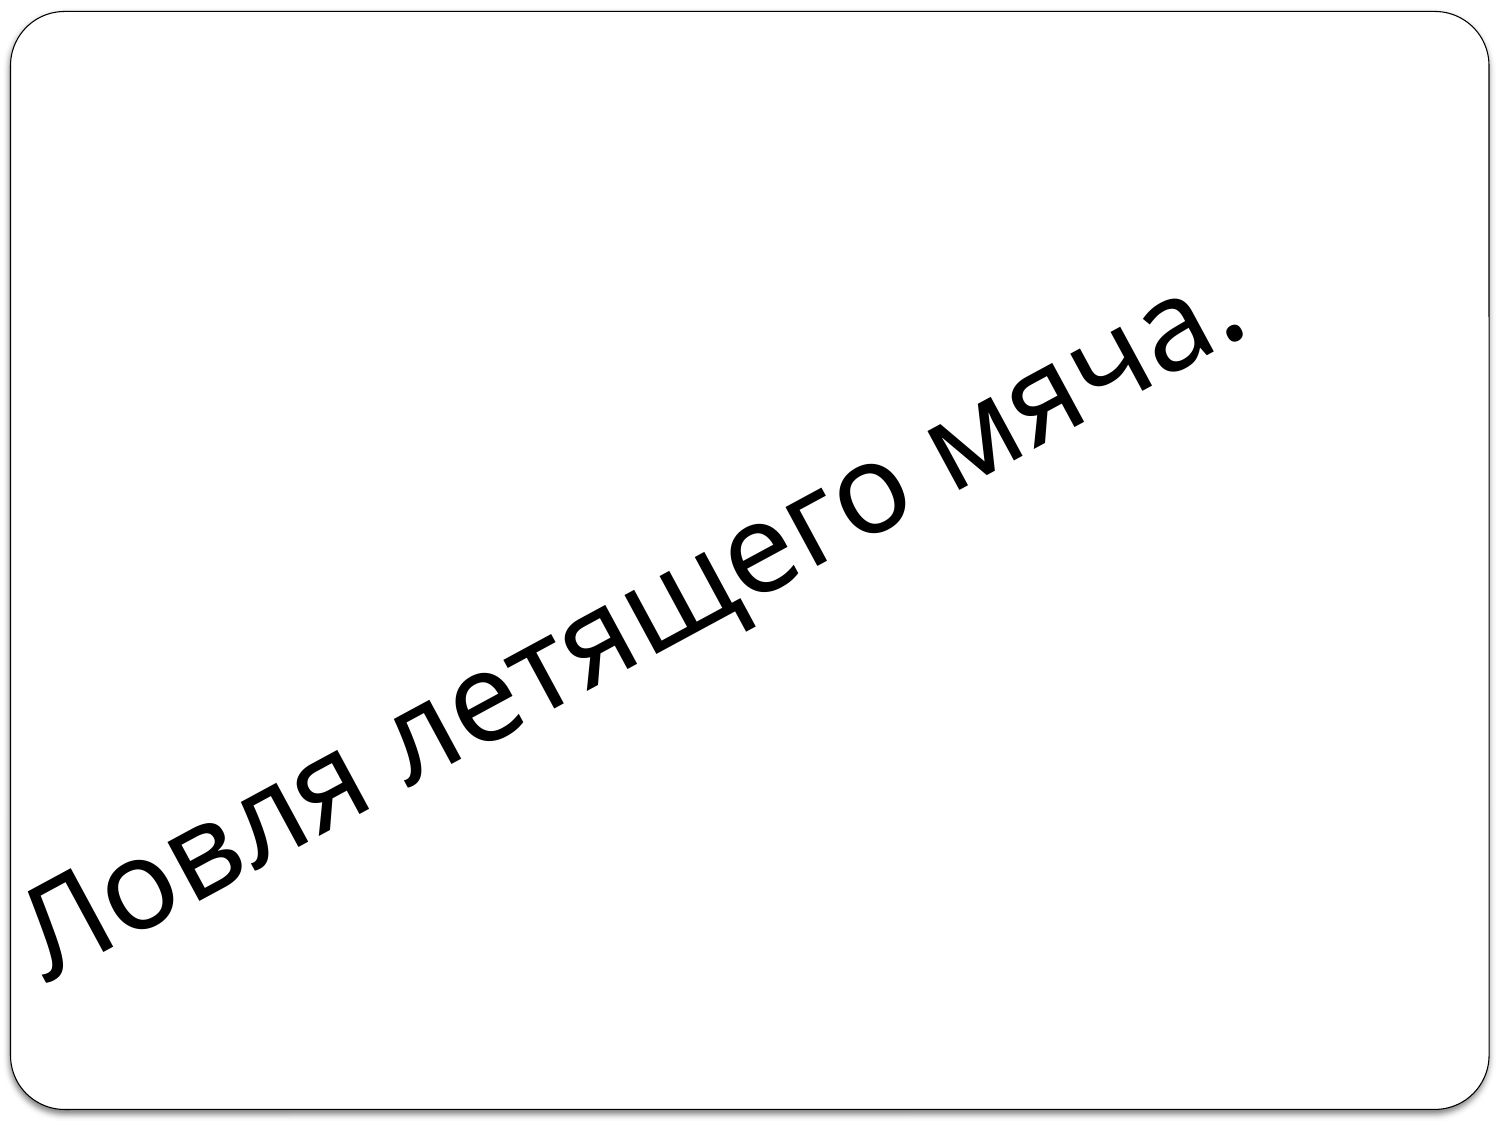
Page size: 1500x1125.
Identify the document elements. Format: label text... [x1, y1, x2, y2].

text_box Ловля летящего мяча. [0, 45, 1500, 1020]
